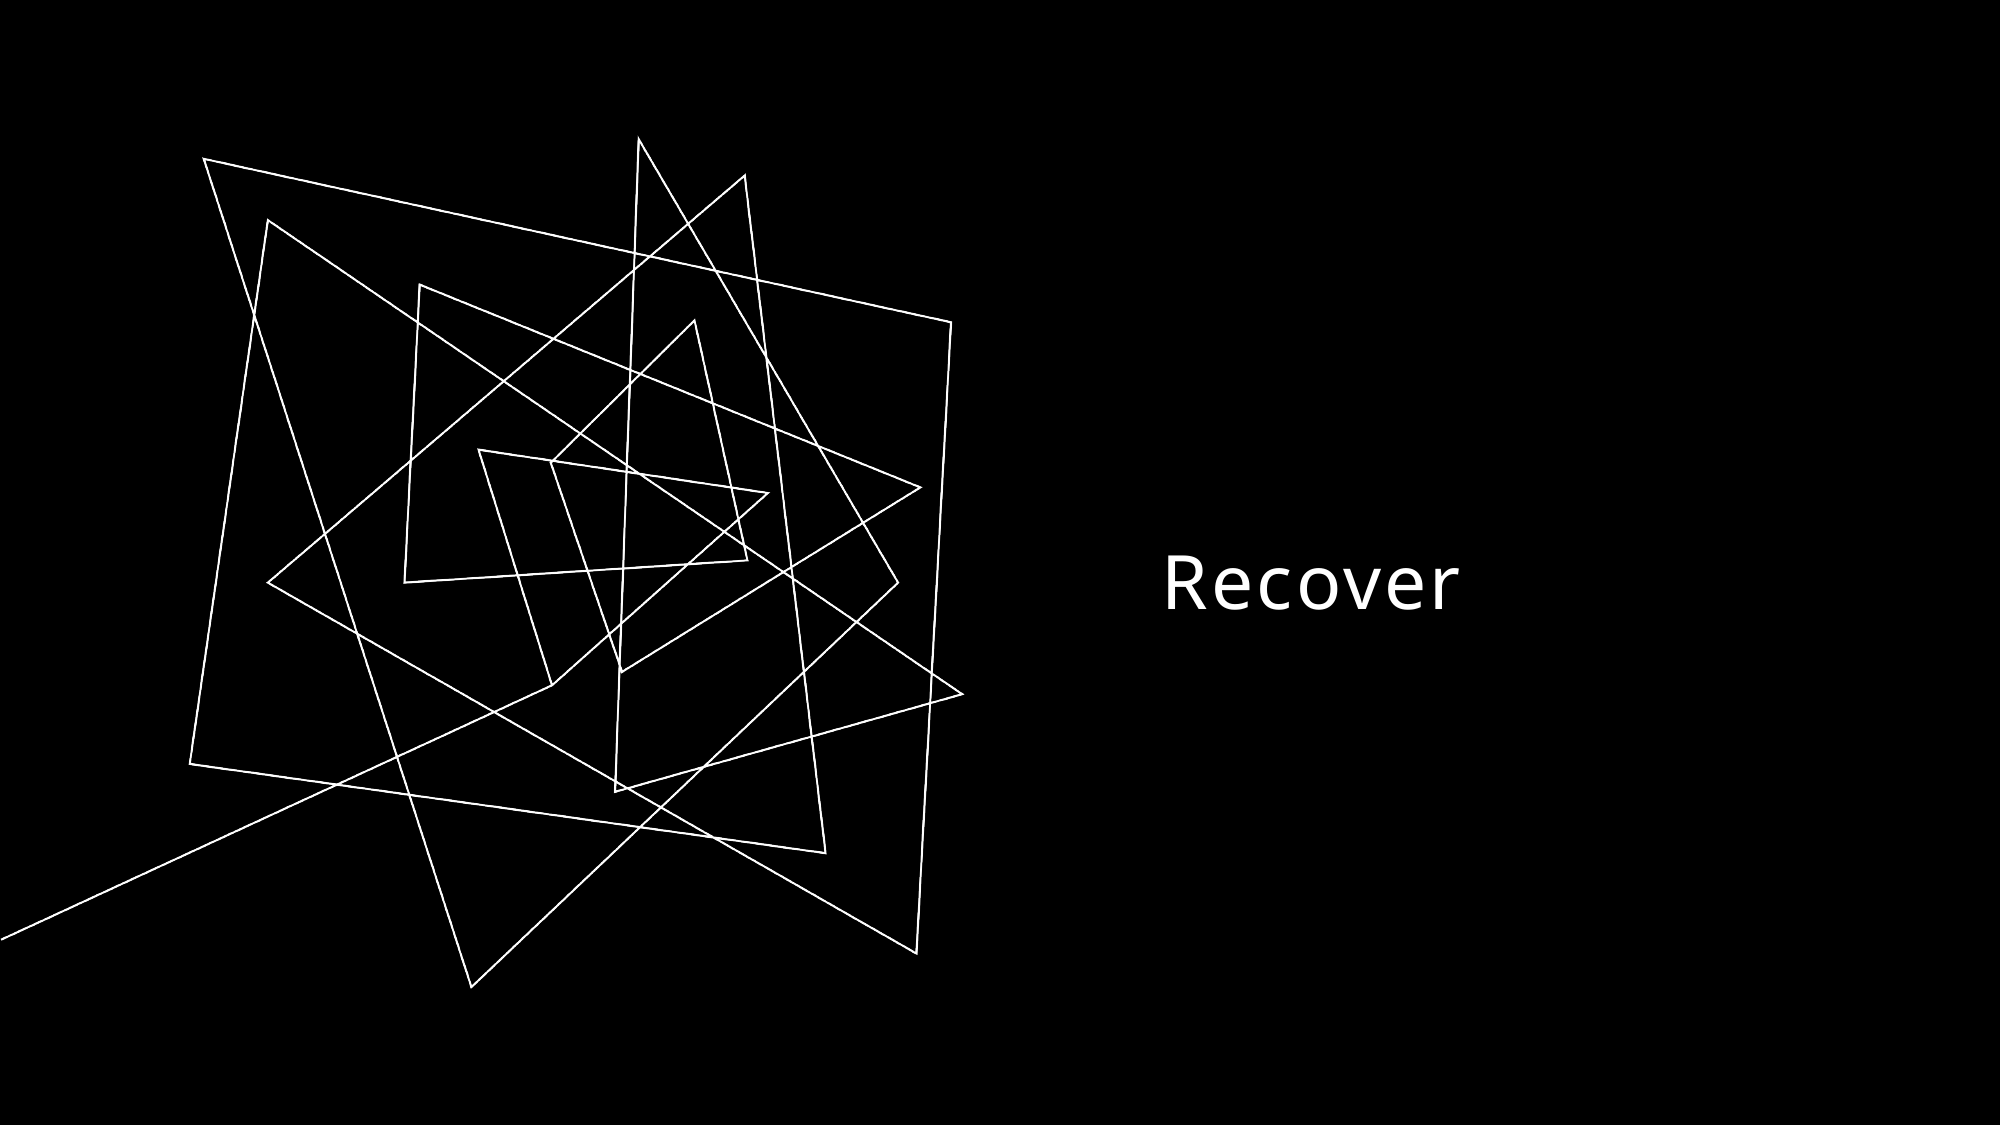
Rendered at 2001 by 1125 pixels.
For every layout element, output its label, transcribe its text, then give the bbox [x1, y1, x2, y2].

title Recover [1146, 66, 1833, 634]
picture [0, 135, 965, 989]
